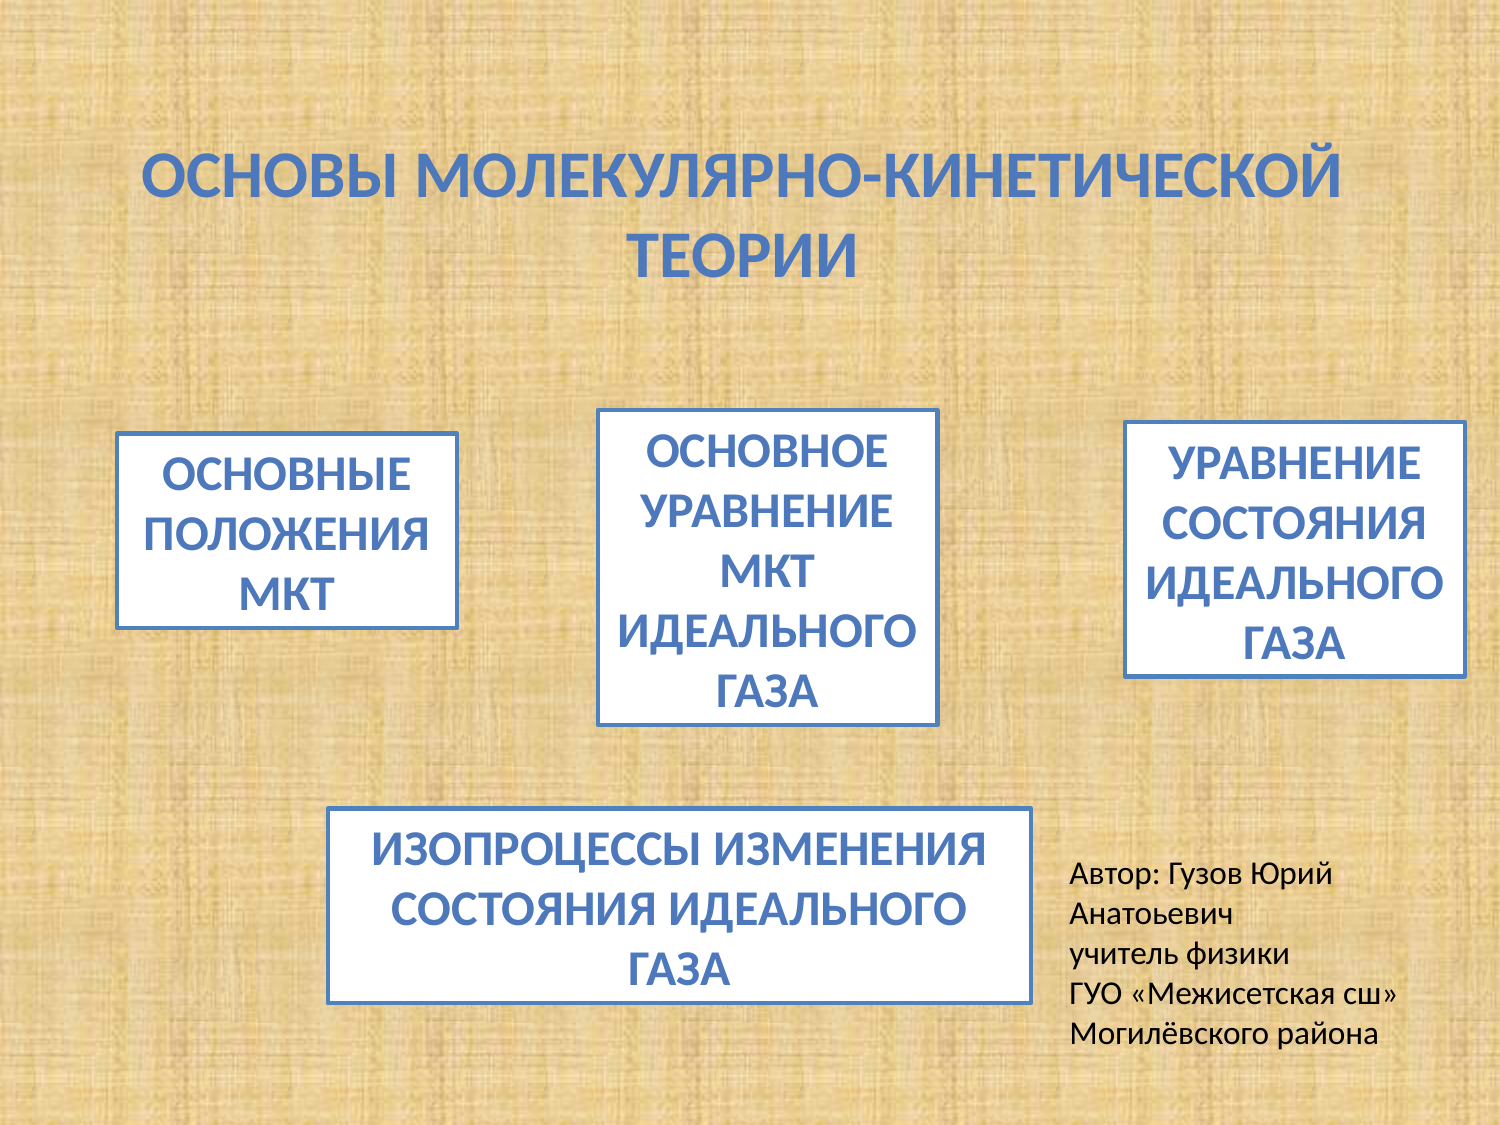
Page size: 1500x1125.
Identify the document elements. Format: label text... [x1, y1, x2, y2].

text_box Основное уравнение МКТ идеального газа [596, 408, 940, 727]
text_box Изопроцессы изменения состояния идеального газа [326, 806, 1033, 1005]
text_box Уравнение состояния идеального газа [1123, 420, 1467, 679]
text_box Автор: Гузов Юрий Анатоьевич учитель физики ГУО «Межисетская сш» Могилёвского района [1054, 843, 1477, 1059]
picture [0, 0, 1500, 1125]
title ОСНОВЫ МОЛЕКУЛЯРНО-КИНЕТИЧЕСКОЙ ТЕОРИИ [105, 46, 1381, 375]
text_box Основные положения МКТ [115, 431, 459, 630]
